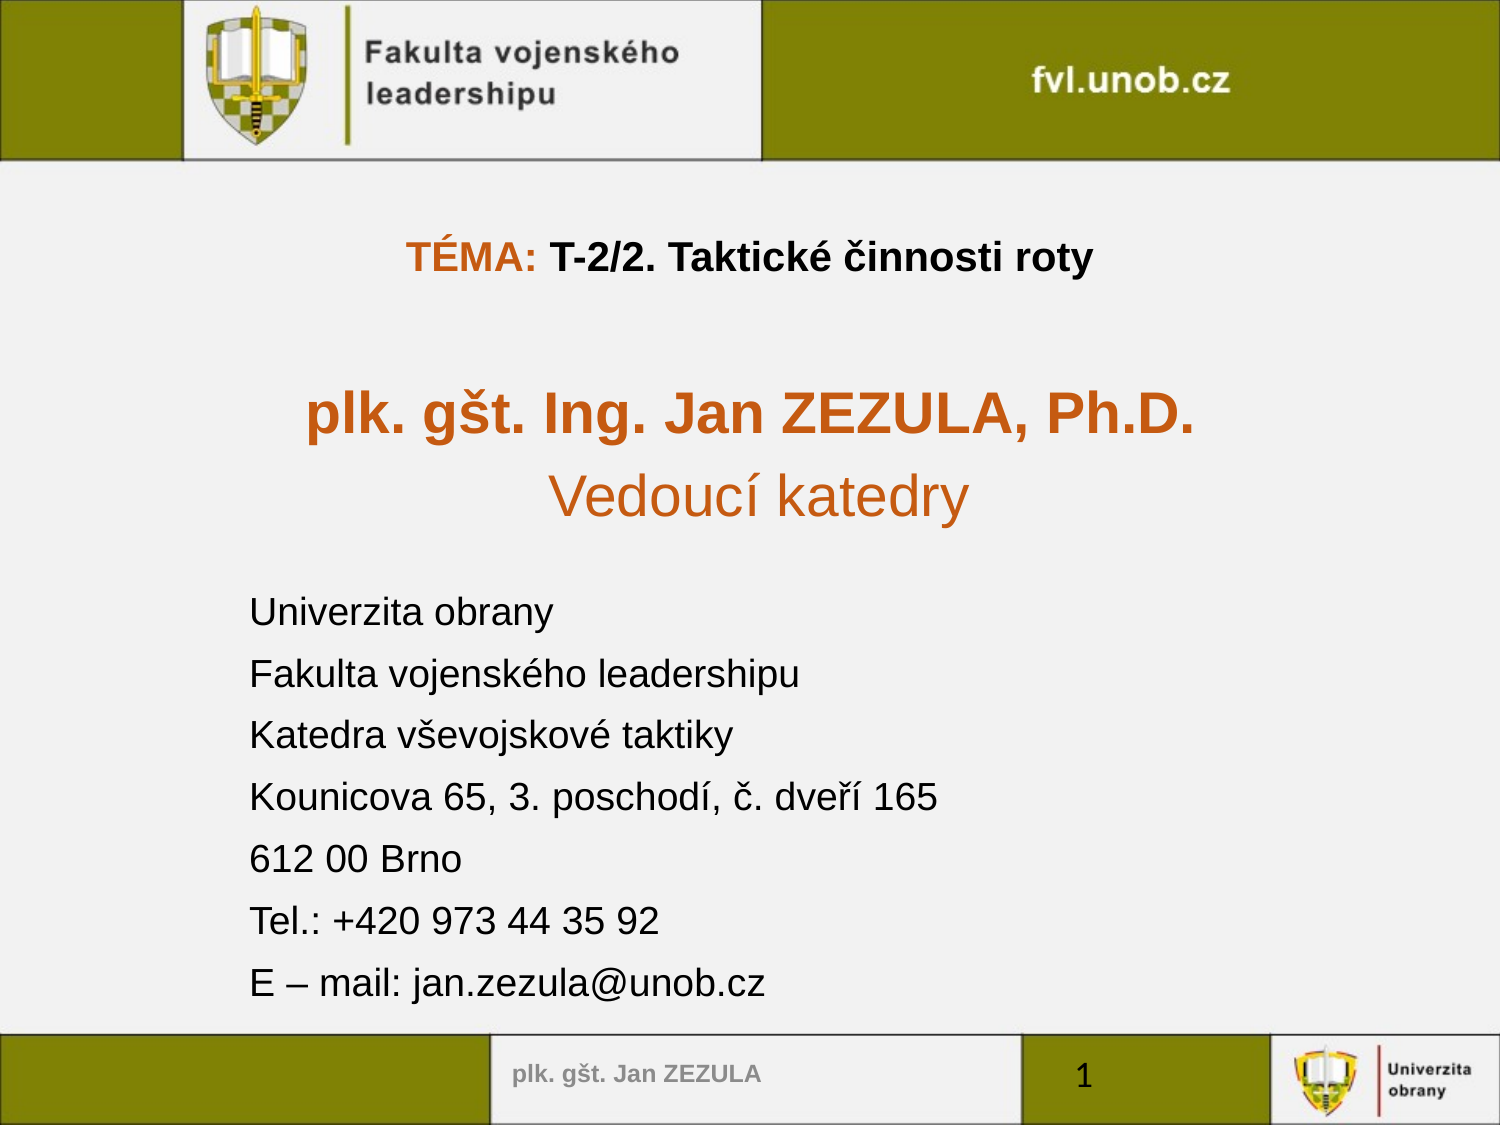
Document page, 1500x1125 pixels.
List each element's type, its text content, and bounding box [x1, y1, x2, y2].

text_box TÉMA: T-2/2. Taktické činnosti roty [103, 202, 1397, 289]
footer plk. gšt. Jan ZEZULA [496, 1042, 1004, 1103]
slide_number 1 [1059, 1042, 1397, 1103]
subtitle plk. gšt. Ing. Jan ZEZULA, Ph.D. Vedoucí katedry Univerzita obrany Fakulta vojenského leadershipu Katedra vševojskové taktiky Kounicova 65, 3. poschodí, č. dveří 165 612 00 Brno Tel.: +420 973 44 35 92 E – mail: jan.zezula@unob.cz [234, 375, 1285, 1014]
picture [0, 0, 1500, 1125]
